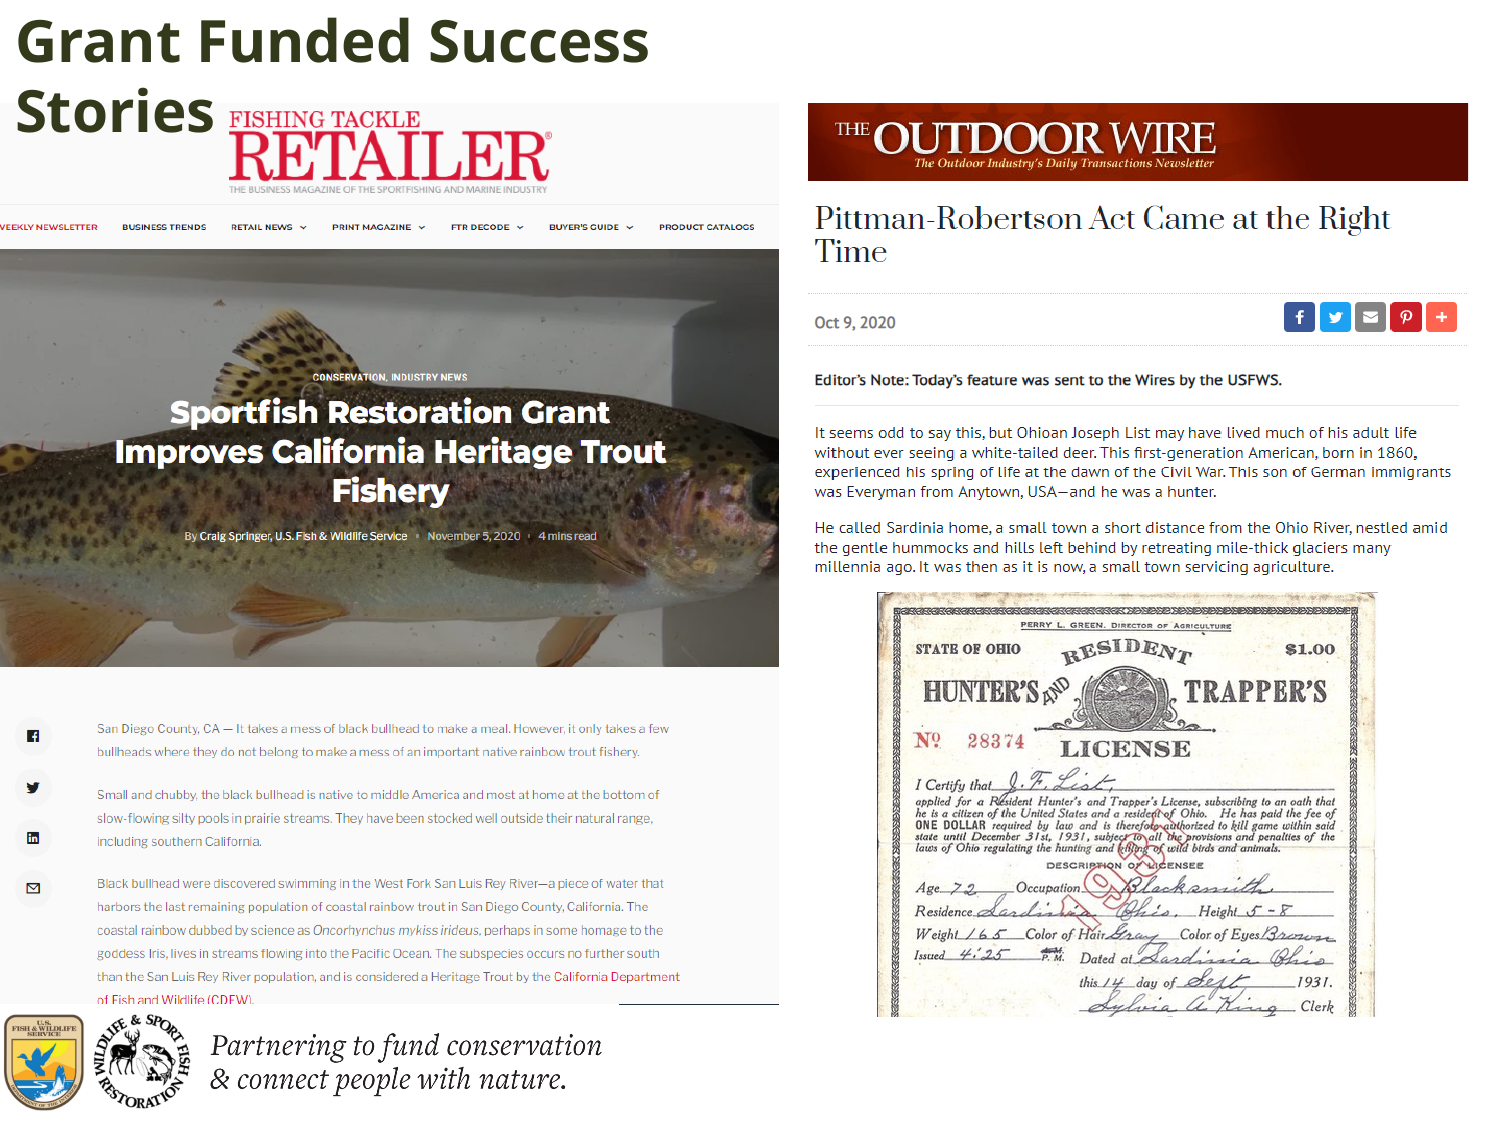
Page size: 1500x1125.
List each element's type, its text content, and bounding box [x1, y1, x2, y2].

picture [807, 103, 1469, 1017]
picture [0, 103, 779, 1125]
title Grant Funded Success Stories [0, 0, 778, 103]
